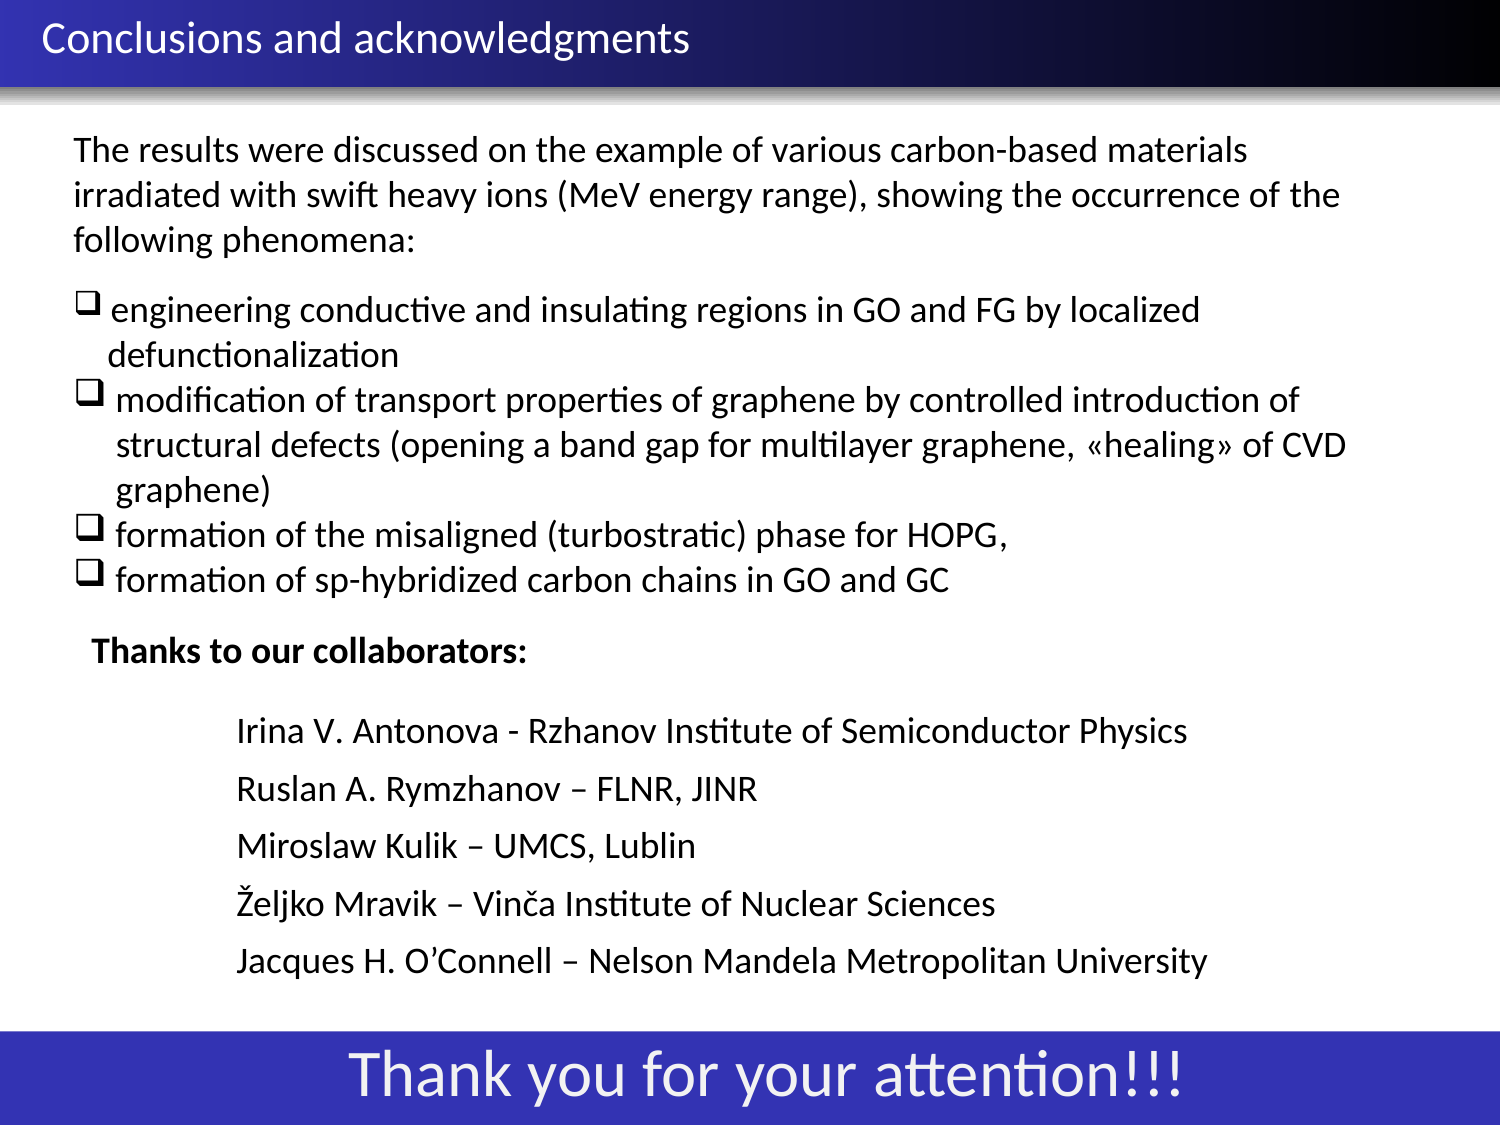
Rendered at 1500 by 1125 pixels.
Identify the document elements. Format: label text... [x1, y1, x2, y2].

text_box Irina V. Antonova - Rzhanov Institute of Semiconductor Physics Ruslan A. Rymzhanov – FLNR, JINR Miroslaw Kulik – UMCS, Lublin Željko Mravik – Vinča Institute of Nuclear Sciences Jacques H. O’Connell – Nelson Mandela Metropolitan University [221, 654, 1224, 1029]
text_box [0, 1031, 1500, 1125]
picture [0, 0, 1500, 110]
text_box Thanks to our collaborators: [76, 618, 543, 679]
text_box The results were discussed on the example of various carbon-based materials irradiated with swift heavy ions (MeV energy range), showing the occurrence of the following phenomena: engineering conductive and insulating regions in GO and FG by localized defunctionalization modification of transport properties of graphene by controlled introduction of structural defects (opening a band gap for multilayer graphene, «healing» of CVD graphene) formation of the misaligned (turbostratic) phase for HOPG, formation of sp-hybridized carbon chains in GO and GC [58, 118, 1407, 633]
text_box Thank you for your attention!!! [46, 1029, 1489, 1110]
